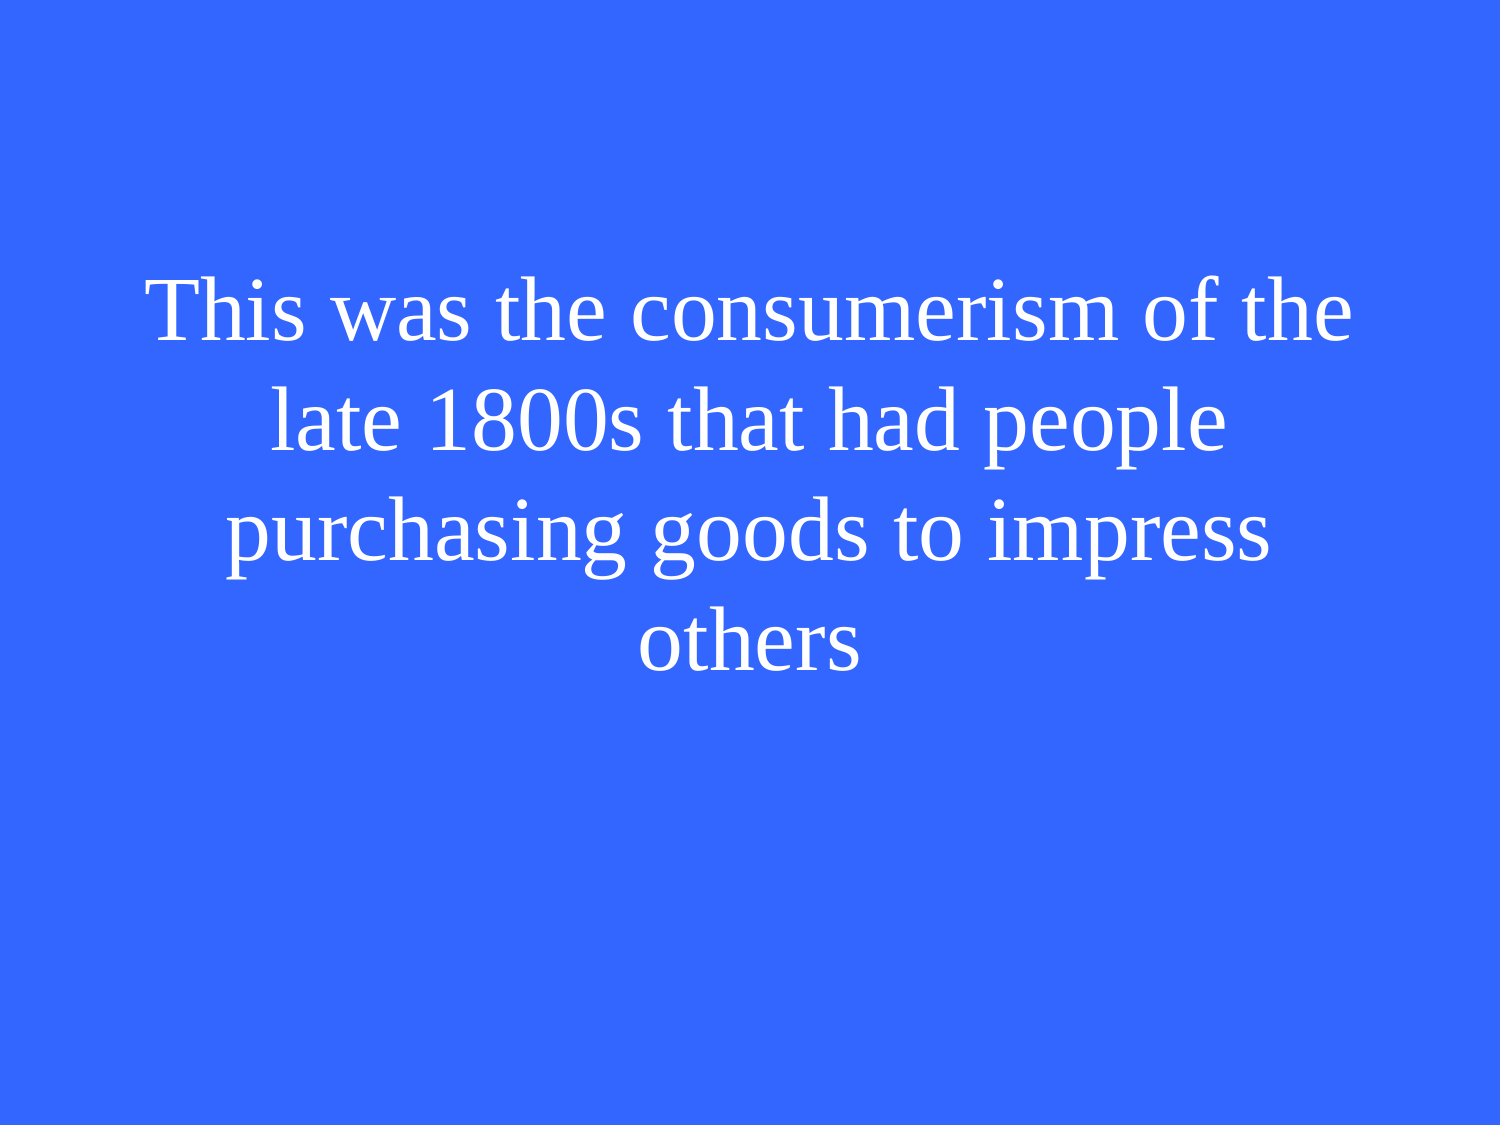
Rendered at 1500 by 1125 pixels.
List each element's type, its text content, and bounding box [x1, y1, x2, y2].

title This was the consumerism of the late 1800s that had people purchasing goods to impress others [112, 375, 1388, 563]
